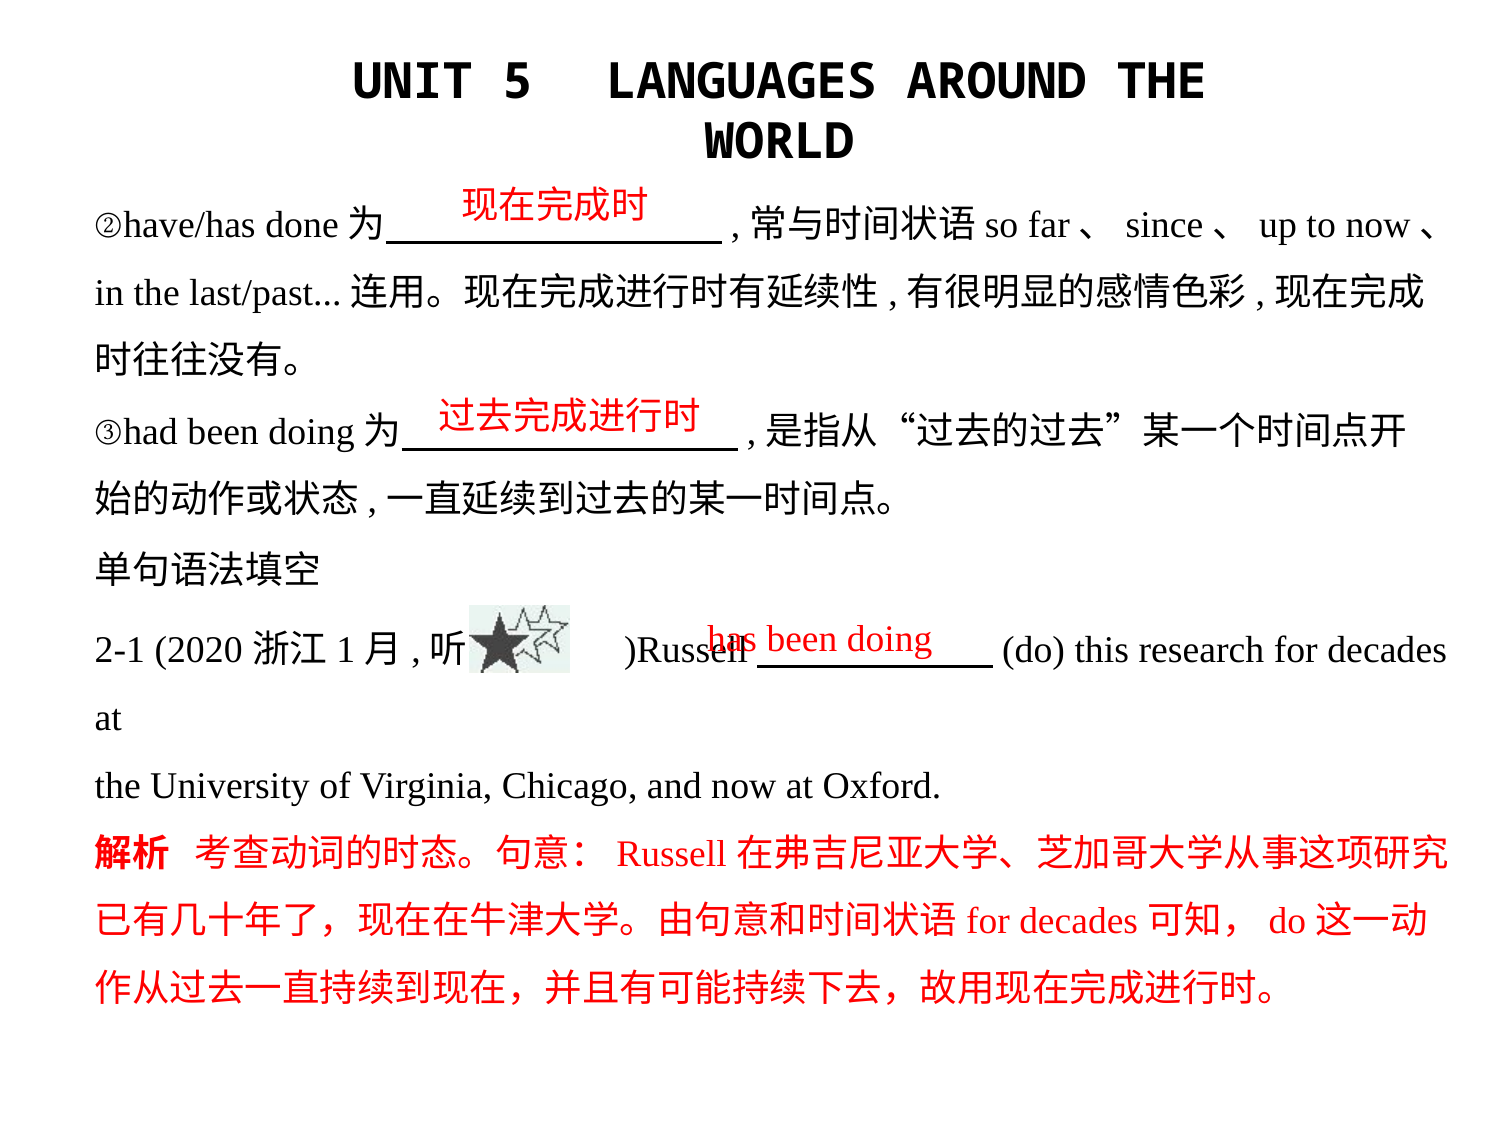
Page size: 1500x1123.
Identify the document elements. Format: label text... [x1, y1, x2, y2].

picture [469, 605, 570, 674]
text_box has been doing [692, 584, 948, 667]
text_box 过去完成进行时 [423, 385, 716, 445]
text_box ②have/has done为 ,常与时间状语so far、since、up to now、 in the last/past...连用。现在完成进行时有延续性,有很明显的感情色彩,现在完成 时往往没有。 ③had been doing为 ,是指从“过去的过去”某一个时间点开 始的动作或状态,一直延续到过去的某一时间点。 单句语法填空 2-1 (2020浙江1月,听力, )Russell (do) this research for decades at the University of Virginia, Chicago, and now at Oxford. 解析 考查动词的时态。句意：Russell在弗吉尼亚大学、芝加哥大学从事这项研究已有几十年了，现在在牛津大学。由句意和时间状语for decades可知，do这一动作从过去一直持续到现在，并且有可能持续下去，故用现在完成进行时。 [94, 177, 1459, 1009]
text_box 现在完成时 [446, 174, 664, 234]
